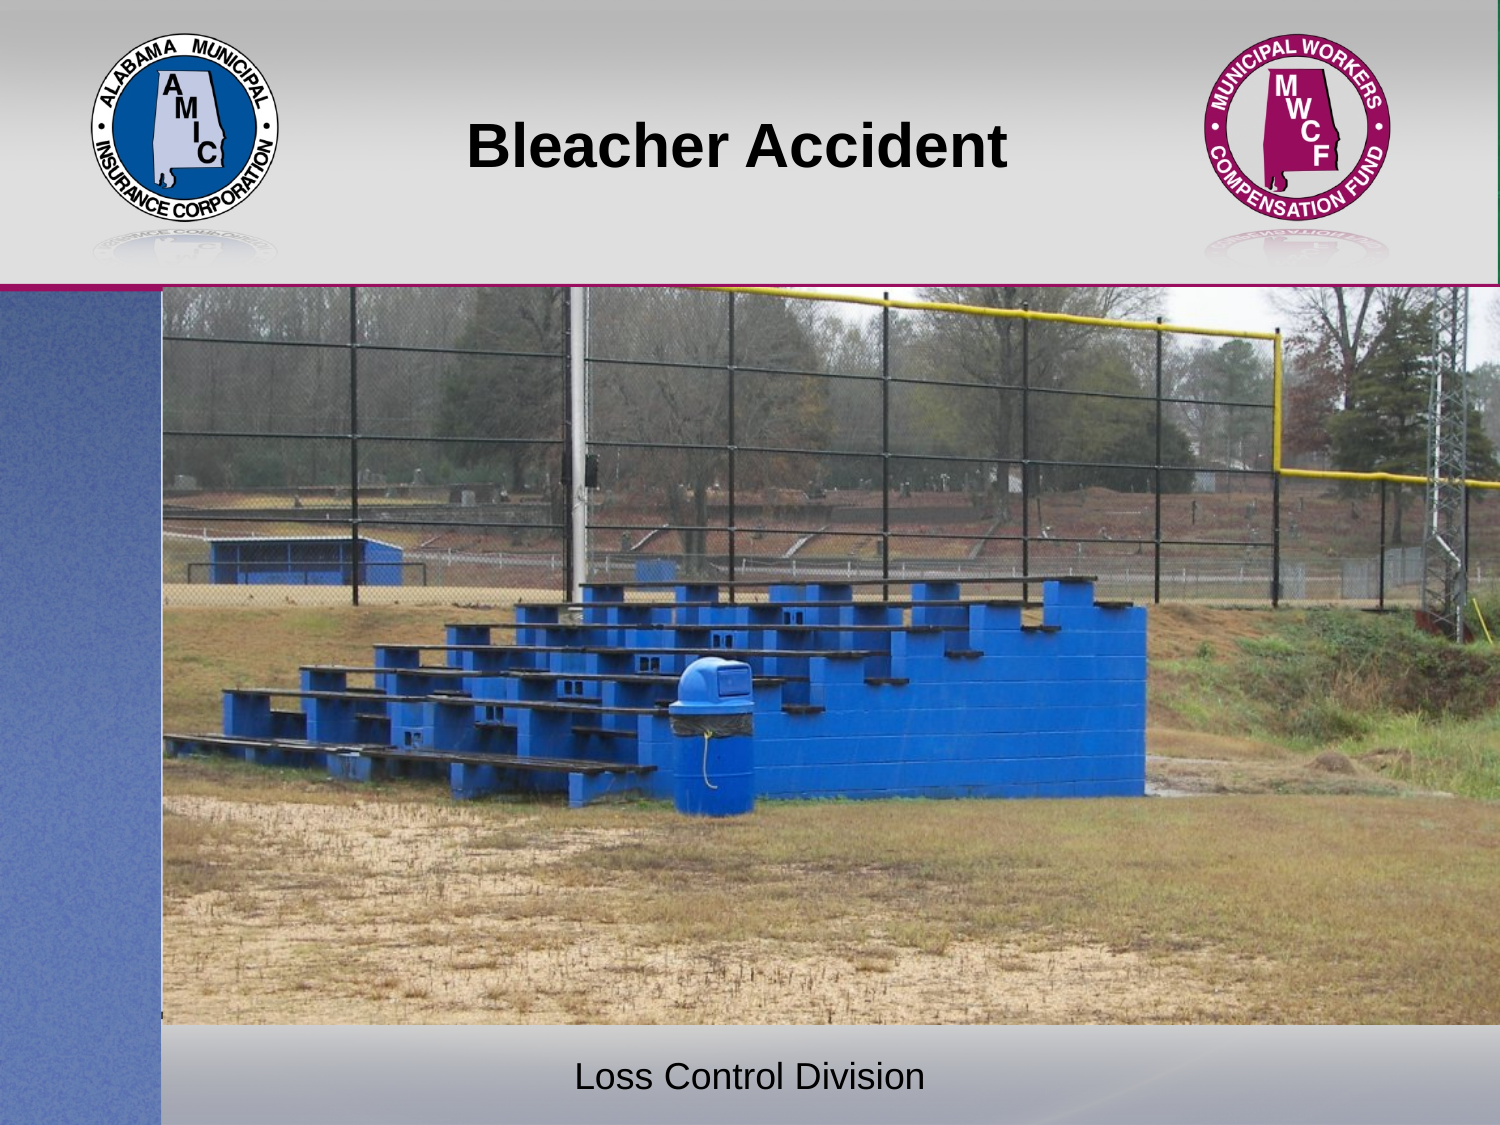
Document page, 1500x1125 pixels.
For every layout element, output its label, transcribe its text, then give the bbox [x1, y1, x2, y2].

picture [0, 0, 275, 283]
picture [0, 287, 1500, 1125]
picture [1200, 0, 1500, 283]
title Bleacher Accident [275, 0, 1200, 285]
